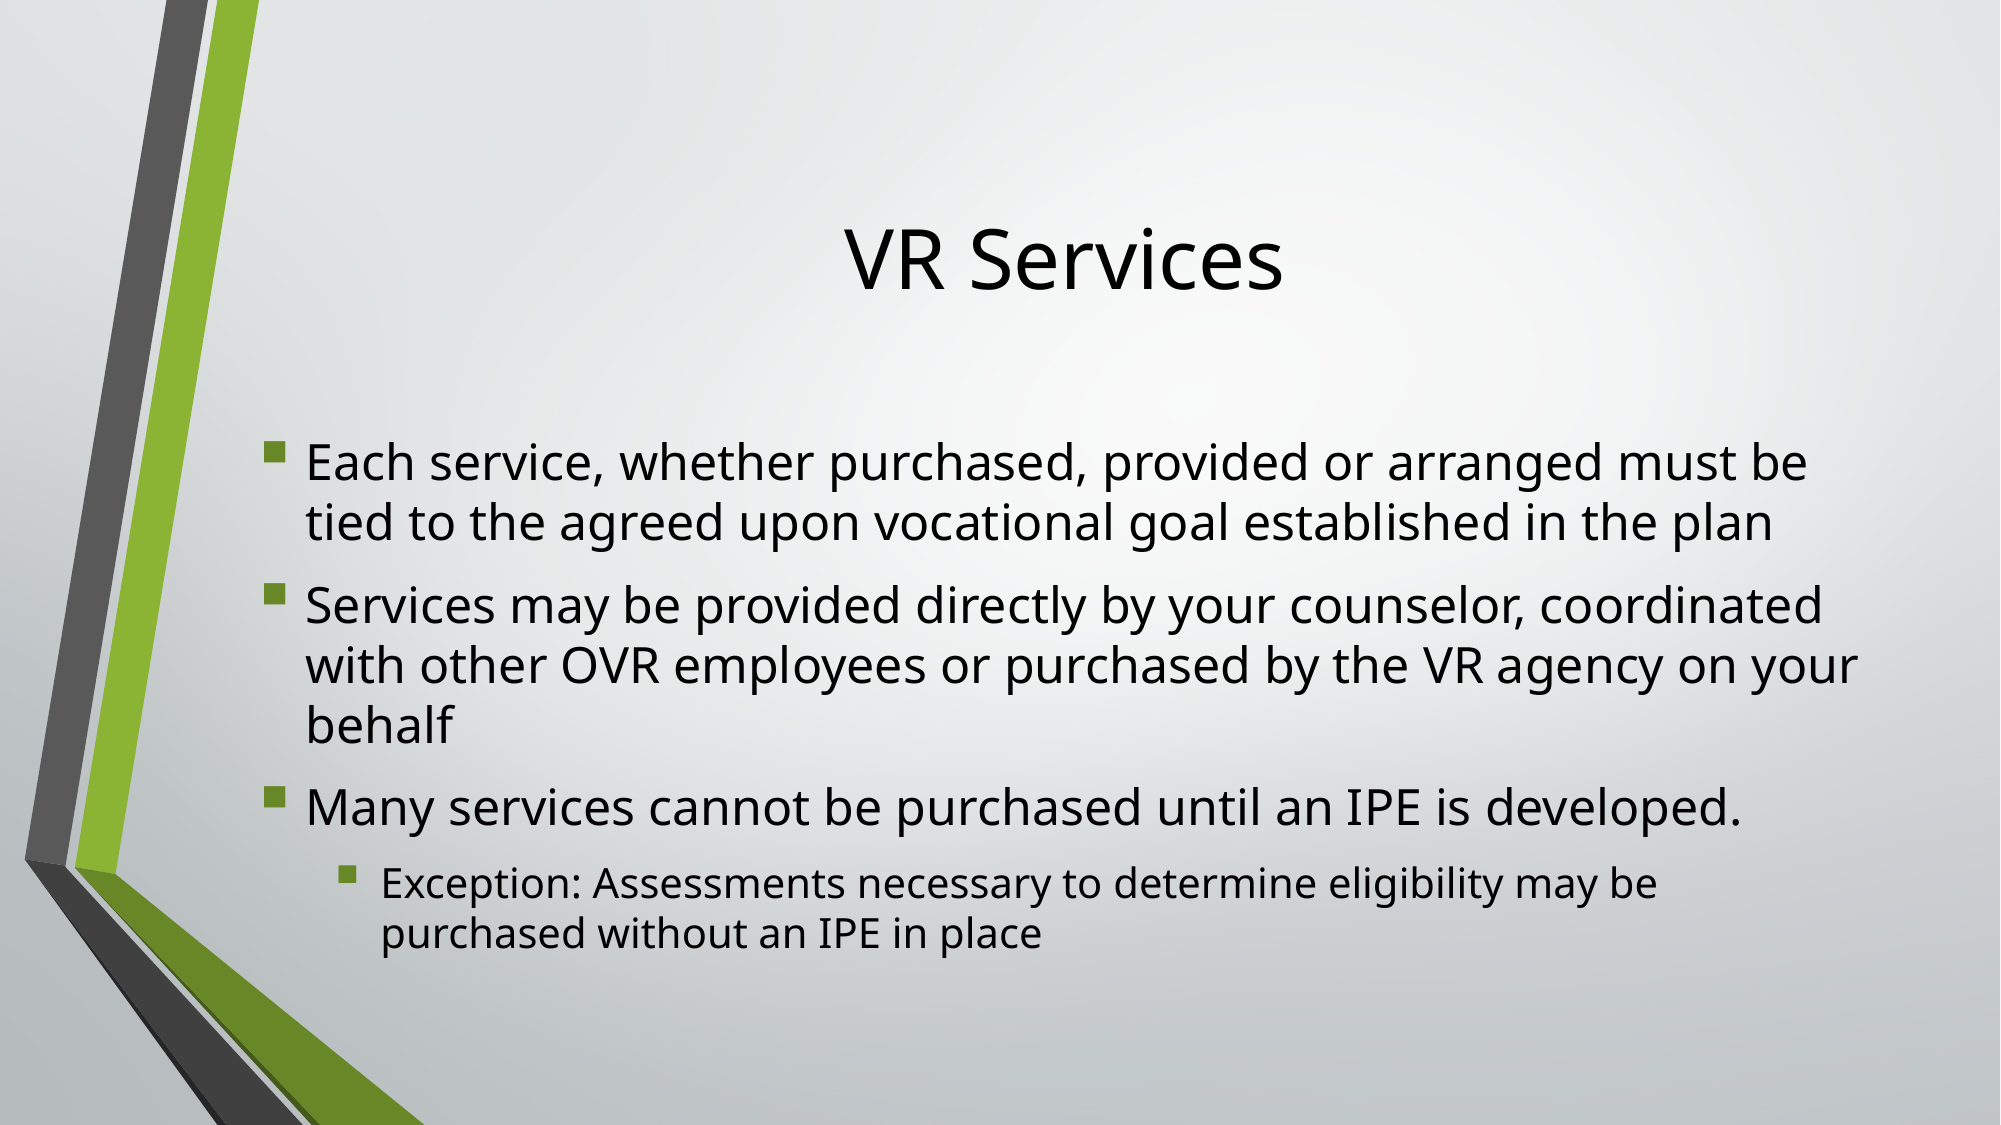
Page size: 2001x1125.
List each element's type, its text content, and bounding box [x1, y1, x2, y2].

list Each service, whether purchased, provided or arranged must be tied to the agreed upon vocational goal established in the plan Services may be provided directly by your counselor, coordinated with other OVR employees or purchased by the VR agency on your behalf Many services cannot be purchased until an IPE is developed. Exception: Assessments necessary to determine eligibility may be purchased without an IPE in place [243, 437, 1887, 950]
title VR Services [243, 112, 1887, 400]
